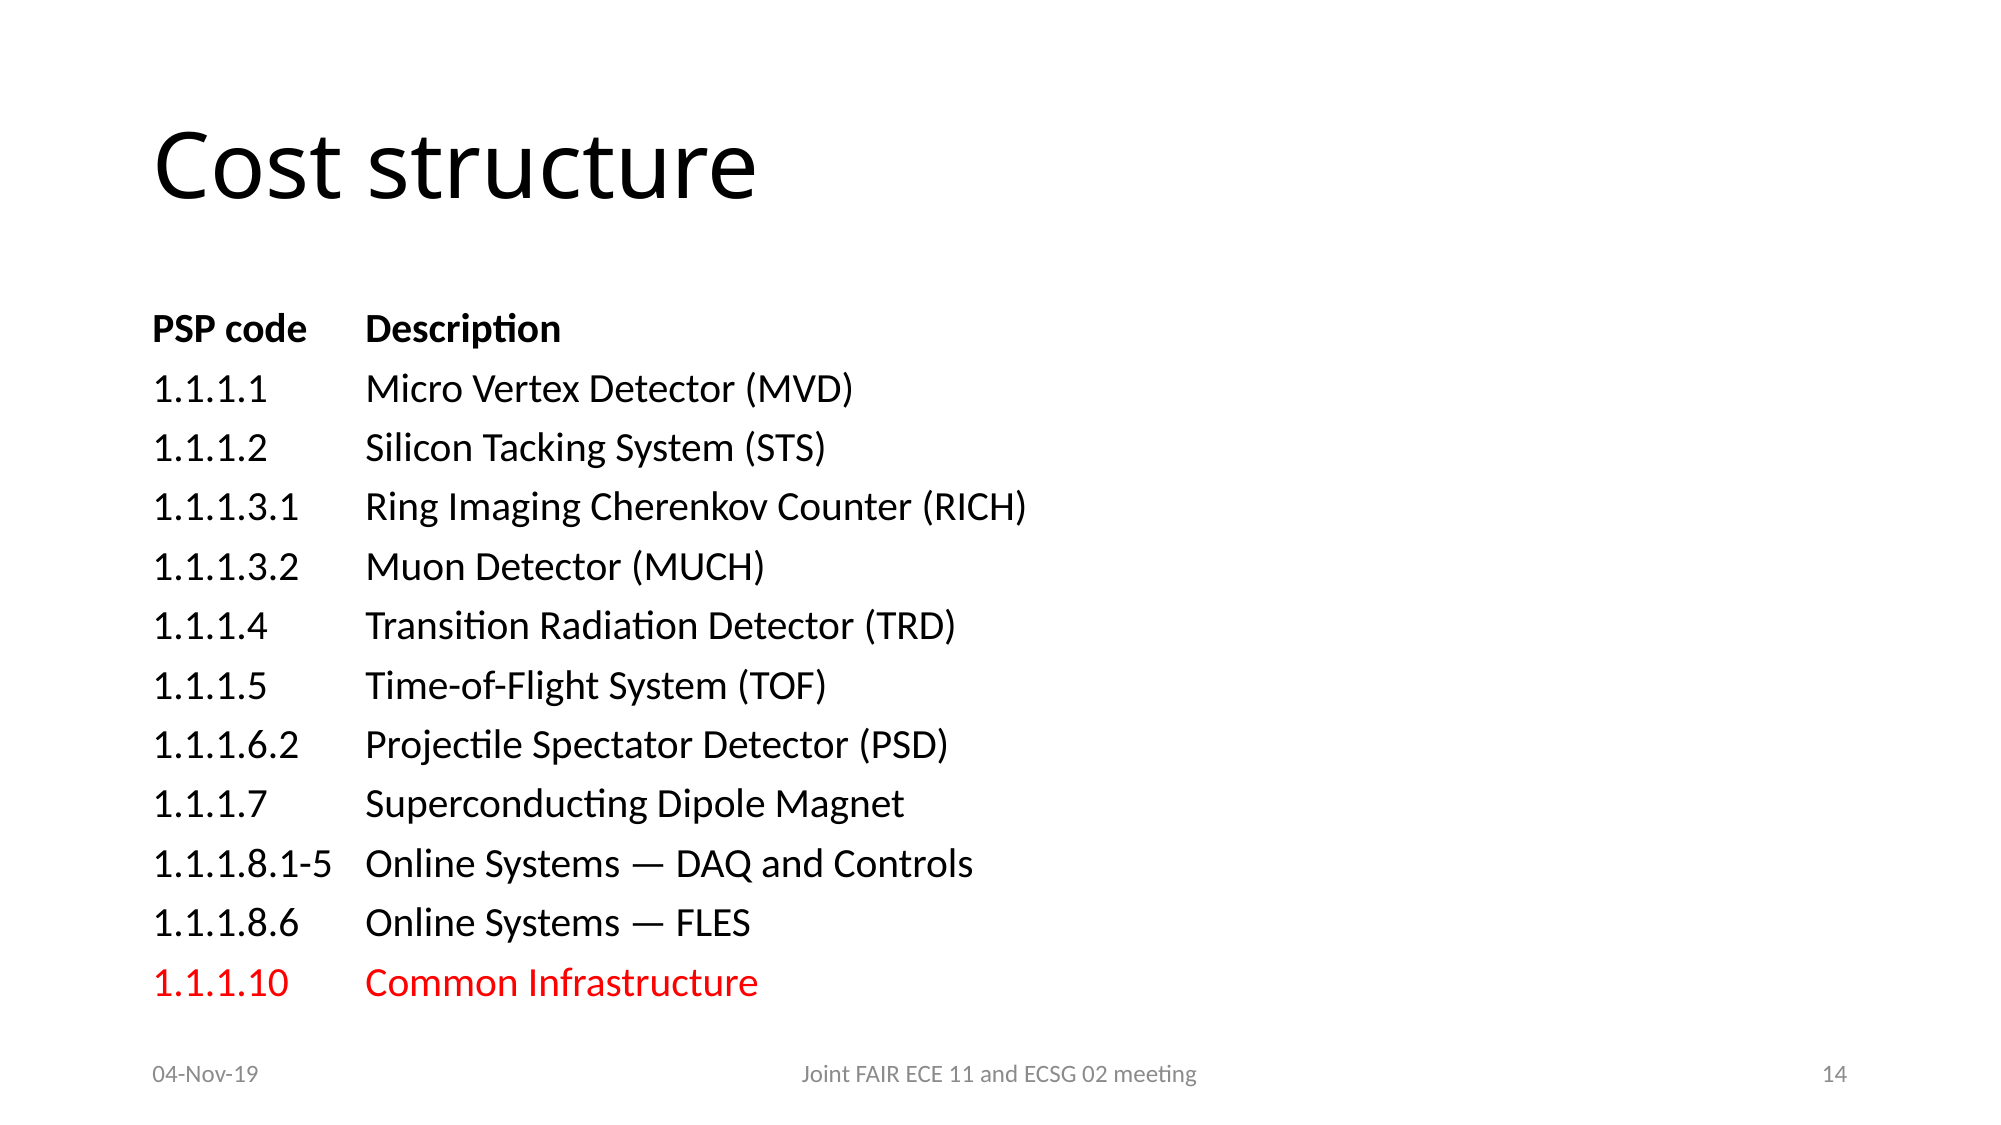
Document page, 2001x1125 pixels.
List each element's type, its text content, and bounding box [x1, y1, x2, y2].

slide_number 14 [1412, 1042, 1863, 1103]
slide_number 04-Nov-19 [137, 1042, 588, 1103]
footer Joint FAIR ECE 11 and ECSG 02 meeting [662, 1042, 1338, 1103]
list PSP code Description 1.1.1.1 Micro Vertex Detector (MVD) 1.1.1.2 Silicon Tacking System (STS) 1.1.1.3.1 Ring Imaging Cherenkov Counter (RICH) 1.1.1.3.2 Muon Detector (MUCH) 1.1.1.4 Transition Radiation Detector (TRD) 1.1.1.5 Time-of-Flight System (TOF) 1.1.1.6.2 Projectile Spectator Detector (PSD) 1.1.1.7 Superconducting Dipole Magnet 1.1.1.8.1-5 Online Systems — DAQ and Controls 1.1.1.8.6 Online Systems — FLES 1.1.1.10 Common Infrastructure [137, 299, 1863, 1014]
title Cost structure [137, 59, 1863, 278]
